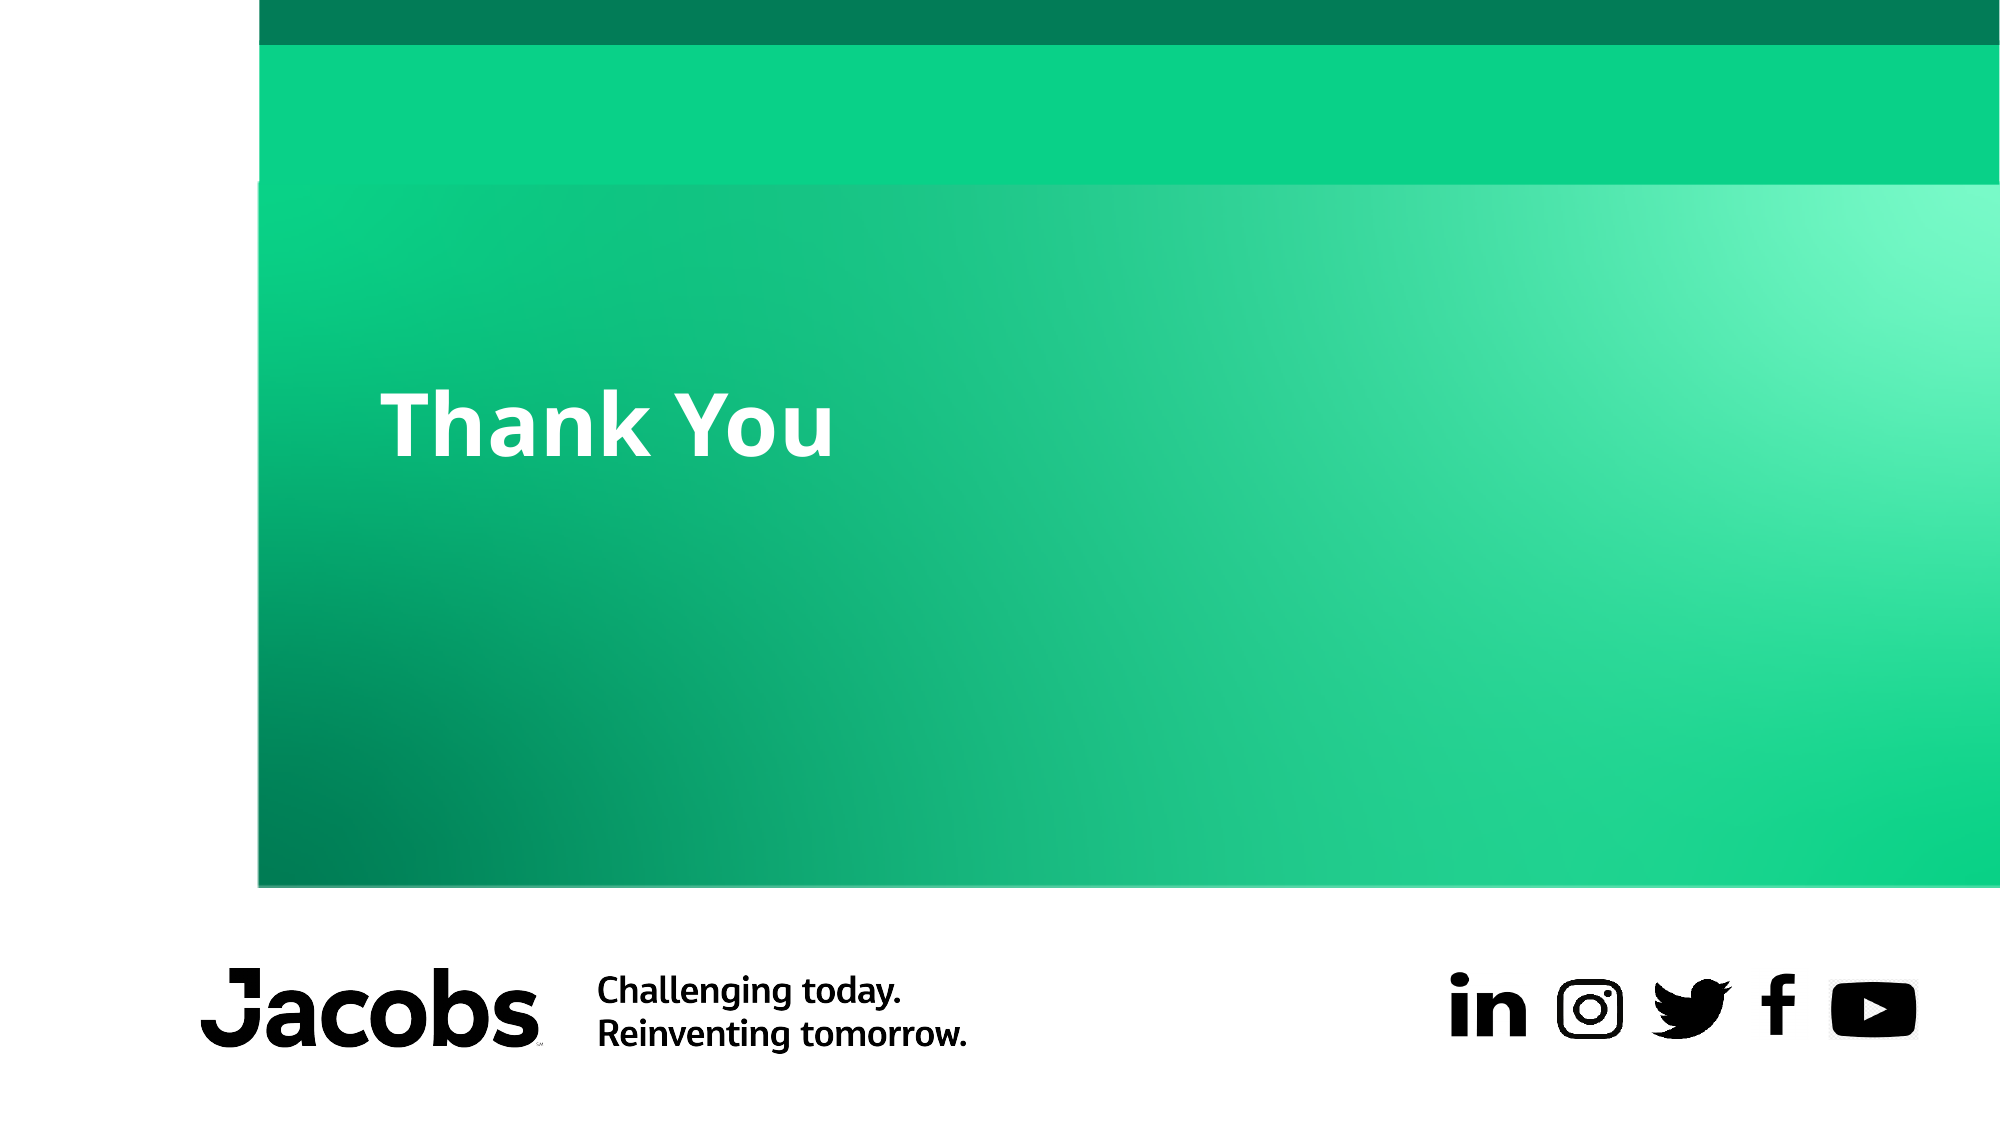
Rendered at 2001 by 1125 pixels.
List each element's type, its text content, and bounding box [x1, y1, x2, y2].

picture [1751, 968, 1809, 1040]
picture [1828, 979, 1919, 1040]
title Thank You [364, 257, 1415, 483]
picture [200, 968, 966, 1054]
picture [1557, 979, 1623, 1039]
picture [1651, 979, 1732, 1039]
picture [1449, 969, 1530, 1040]
picture [257, 181, 2000, 888]
